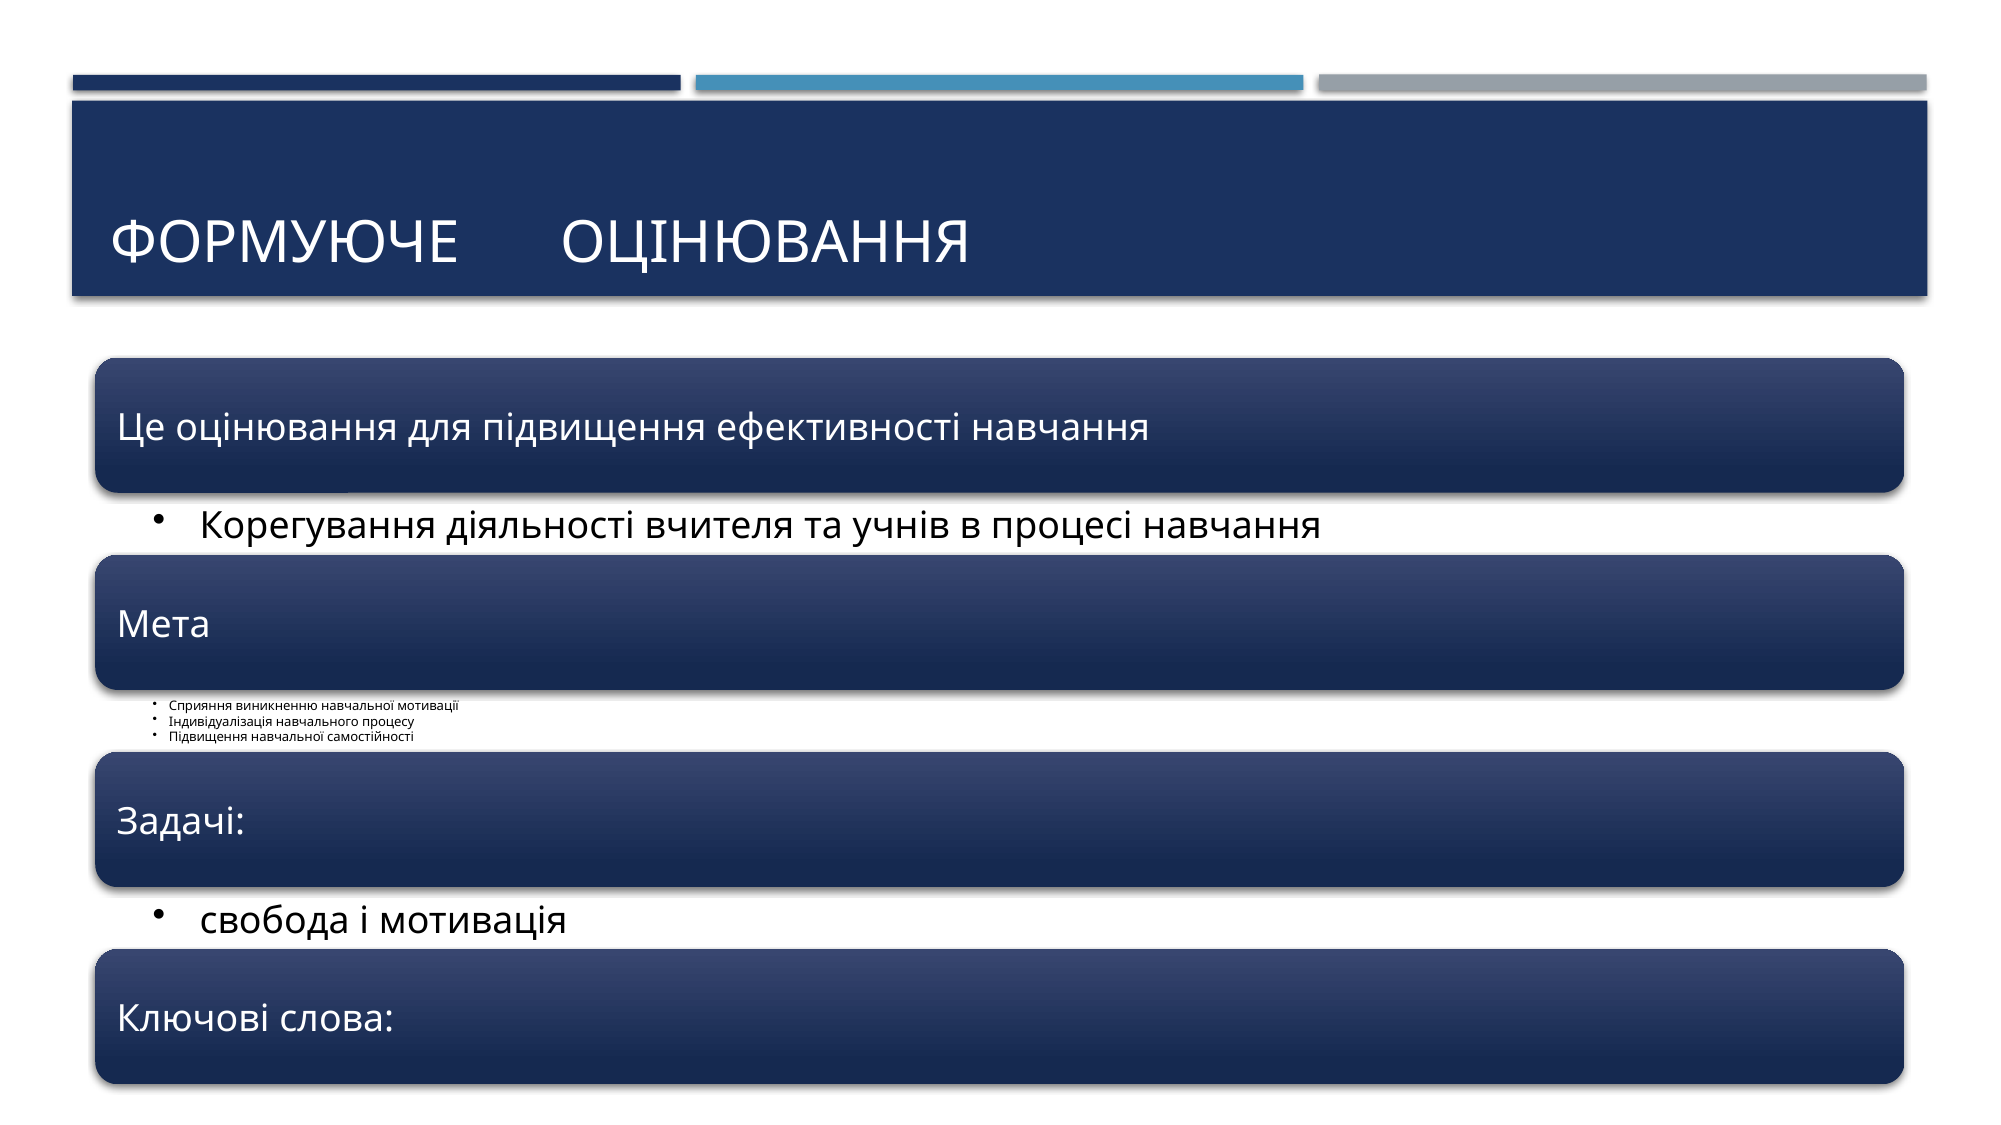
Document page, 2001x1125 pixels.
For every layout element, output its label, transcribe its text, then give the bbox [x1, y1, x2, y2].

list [94, 357, 1906, 1085]
title ФОРМУЮЧЕ ОЦІНЮВАННЯ [95, 115, 1905, 282]
